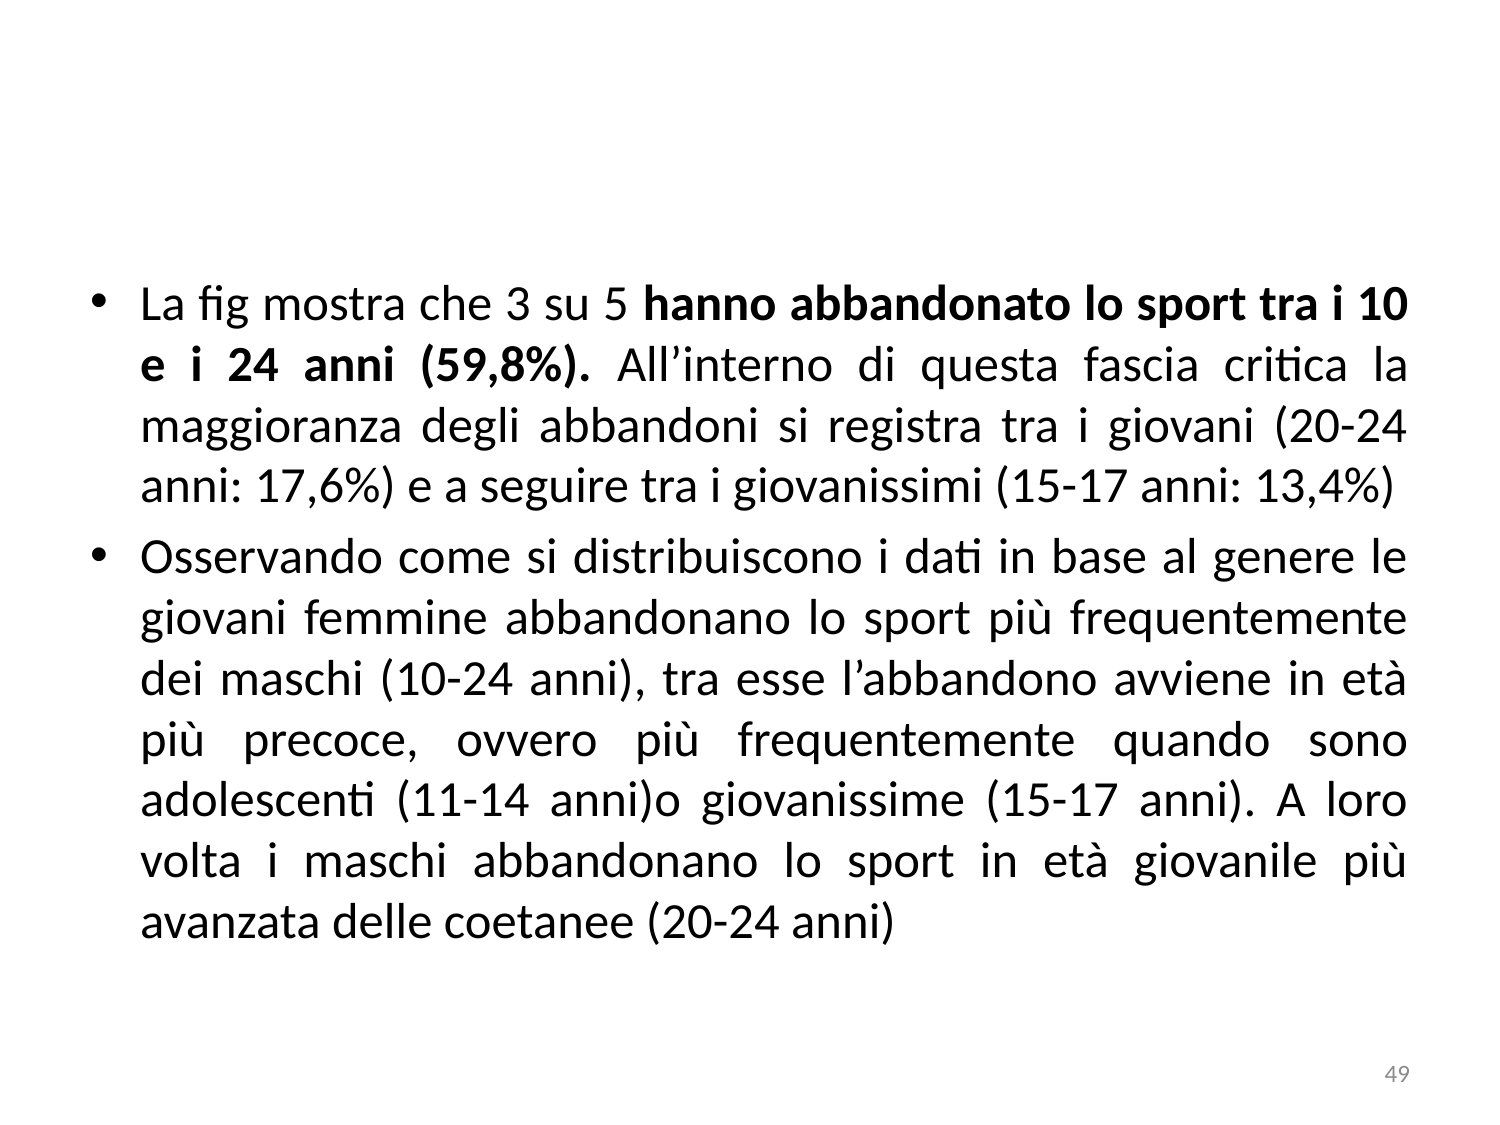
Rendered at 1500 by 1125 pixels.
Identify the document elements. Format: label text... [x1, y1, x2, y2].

slide_number 49 [1074, 1042, 1425, 1103]
list La fig mostra che 3 su 5 hanno abbandonato lo sport tra i 10 e i 24 anni (59,8%). All’interno di questa fascia critica la maggioranza degli abbandoni si registra tra i giovani (20-24 anni: 17,6%) e a seguire tra i giovanissimi (15-17 anni: 13,4%) Osservando come si distribuiscono i dati in base al genere le giovani femmine abbandonano lo sport più frequentemente dei maschi (10-24 anni), tra esse l’abbandono avviene in età più precoce, ovvero più frequentemente quando sono adolescenti (11-14 anni)o giovanissime (15-17 anni). A loro volta i maschi abbandonano lo sport in età giovanile più avanzata delle coetanee (20-24 anni) [75, 262, 1425, 1005]
